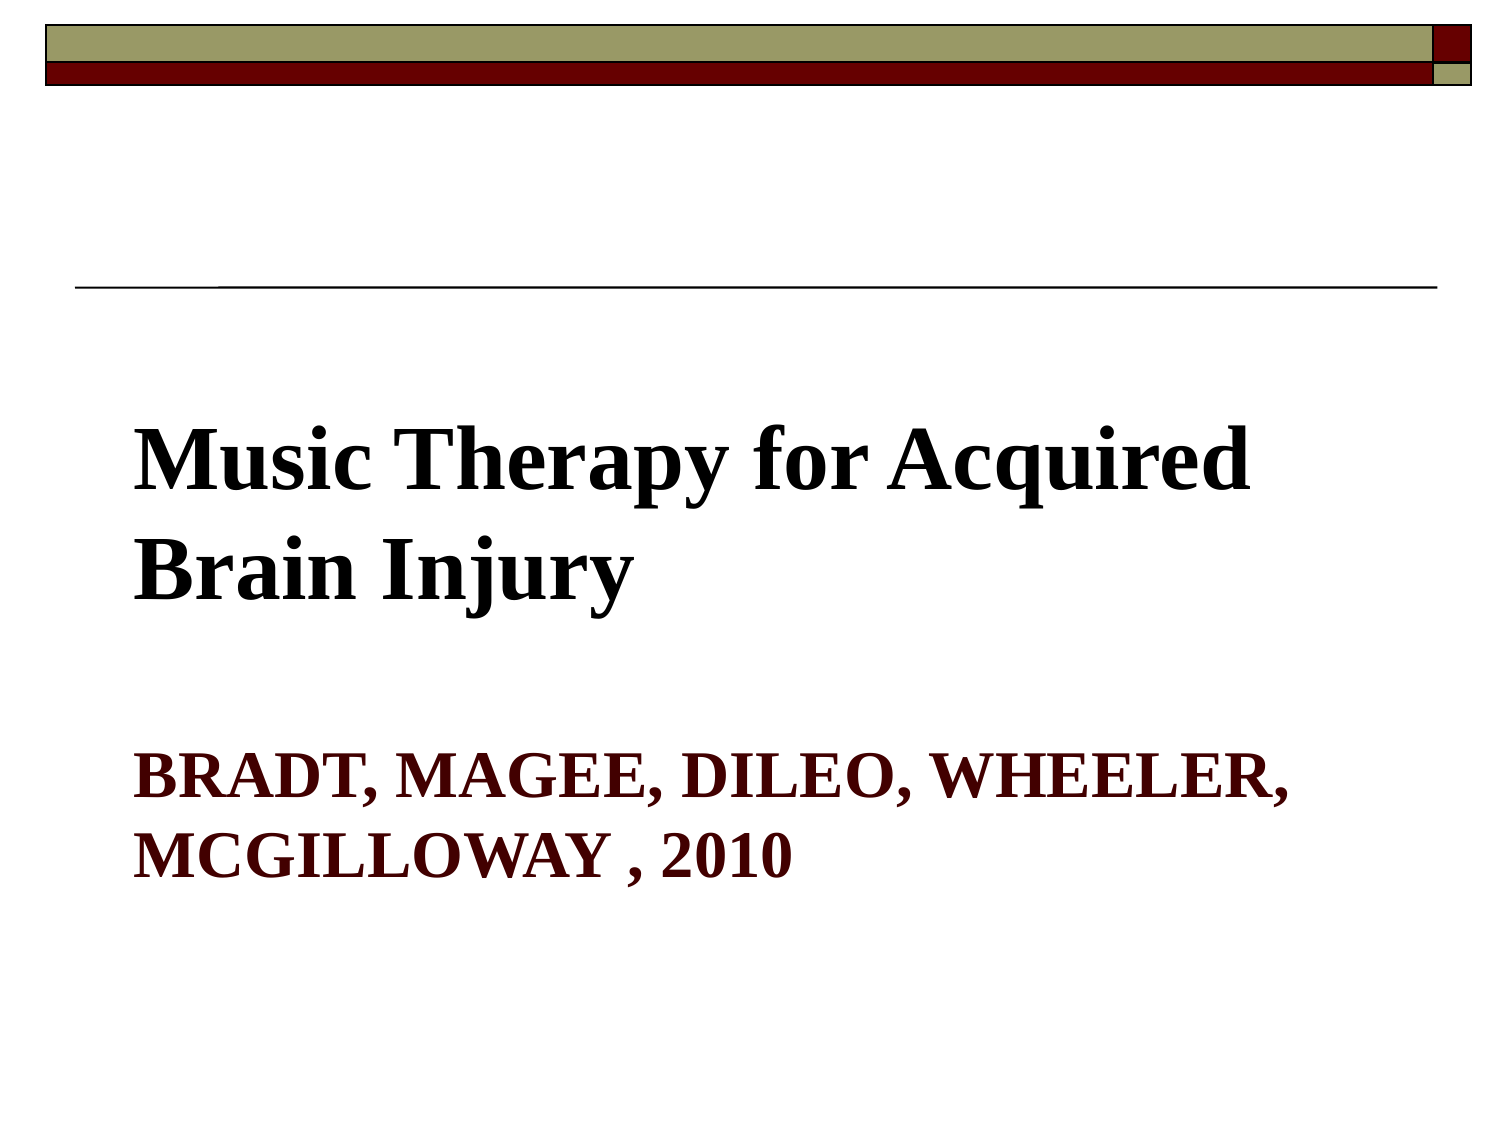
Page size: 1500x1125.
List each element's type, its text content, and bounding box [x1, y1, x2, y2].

list Music Therapy for Acquired Brain Injury [118, 362, 1394, 625]
title Bradt, Magee, Dileo, Wheeler, McGilloway , 2010 [118, 722, 1394, 947]
